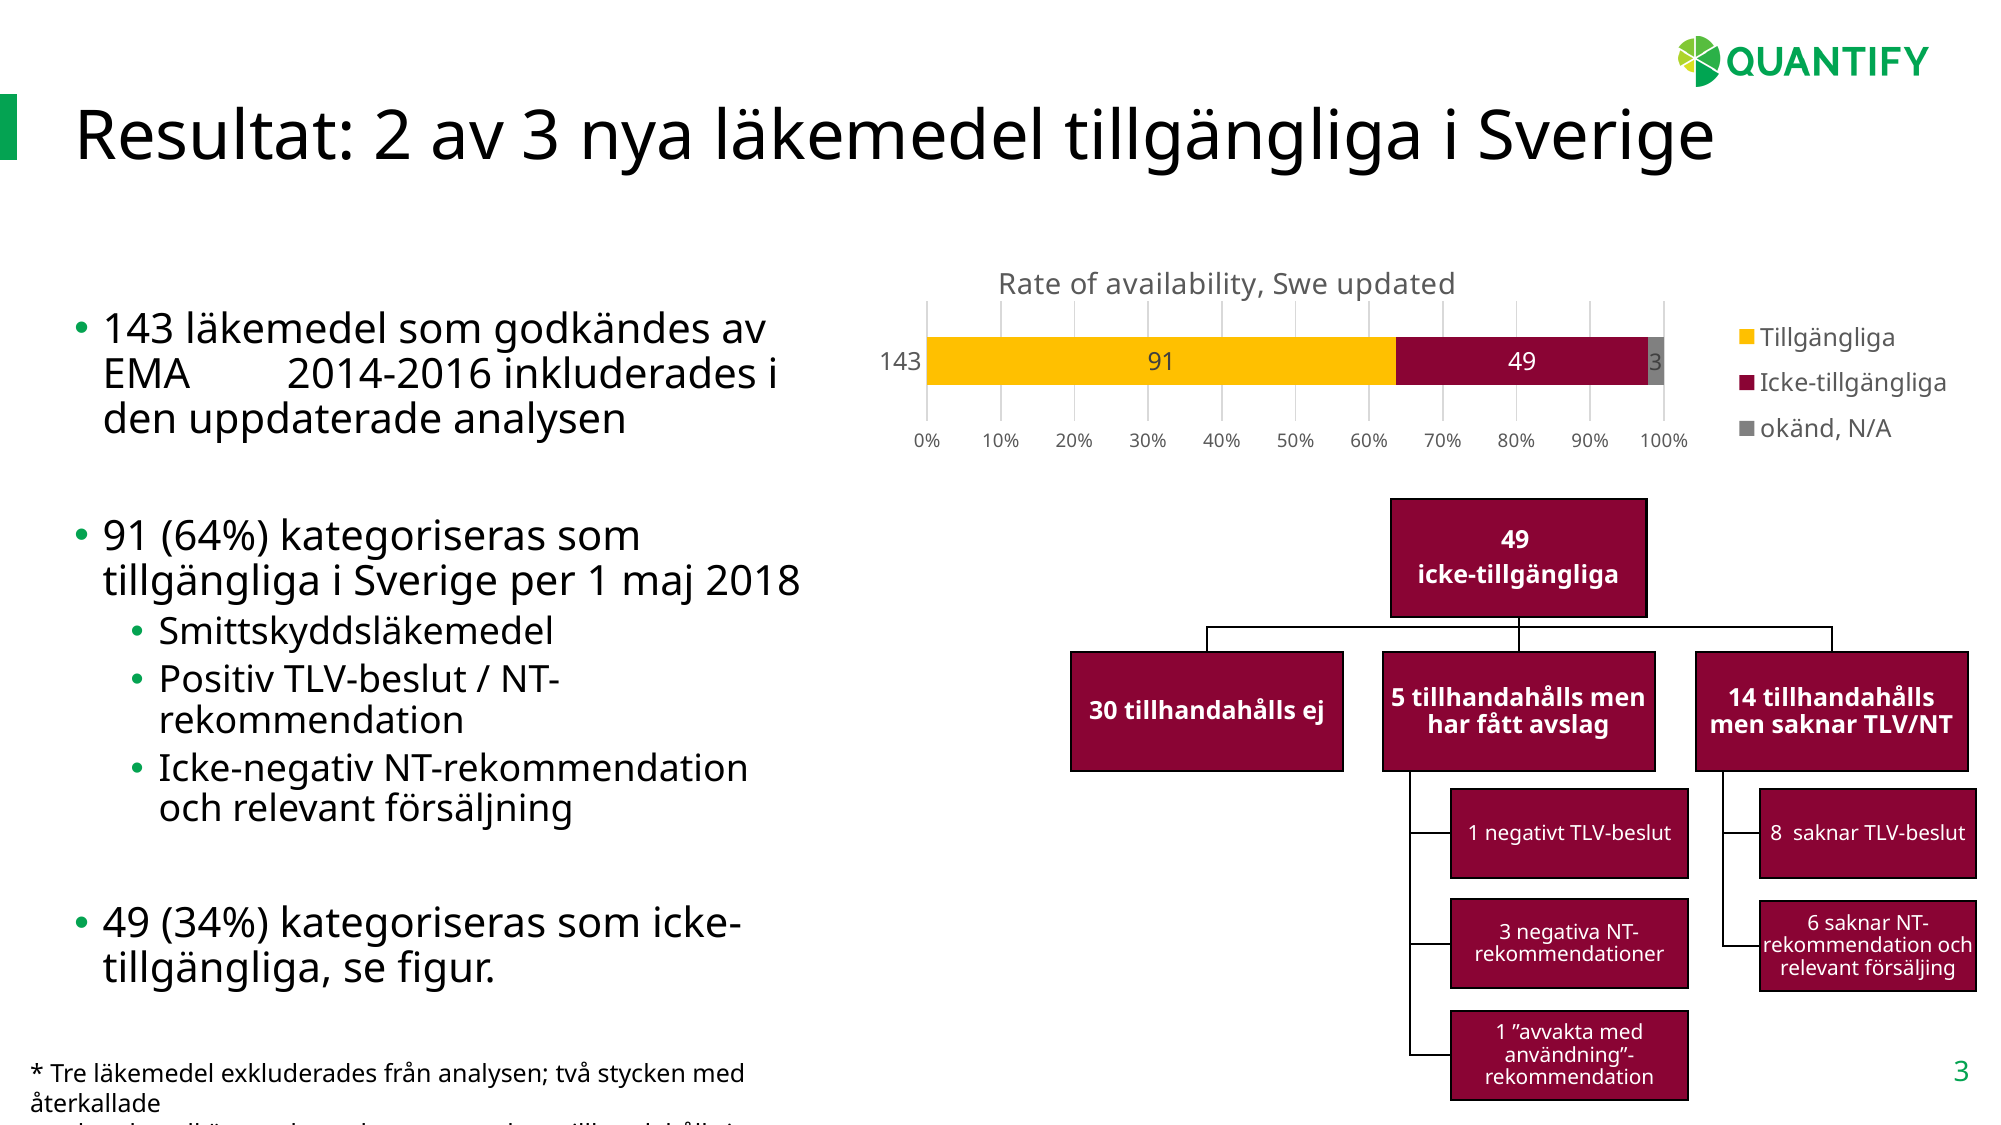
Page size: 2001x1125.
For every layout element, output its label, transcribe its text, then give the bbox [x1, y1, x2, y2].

list 143 läkemedel som godkändes av EMA 2014-2016 inkluderades i den uppdaterade analysen 91 (64%) kategoriseras som tillgängliga i Sverige per 1 maj 2018 Smittskyddsläkemedel Positiv TLV-beslut / NT-rekommendation Icke-negativ NT-rekommendation och relevant försäljning 49 (34%) kategoriseras som icke-tillgängliga, se figur. [59, 299, 828, 1049]
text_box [1060, 475, 1989, 1125]
title Resultat: 2 av 3 nya läkemedel tillgängliga i Sverige [59, 86, 1830, 188]
picture [1678, 36, 1929, 87]
text_box * Tre läkemedel exkluderades från analysen; två stycken med återkallade marknadsgodkännanden och ett som enbart tillhandahålls i Italien. [15, 1049, 828, 1125]
chart [836, 204, 1982, 460]
